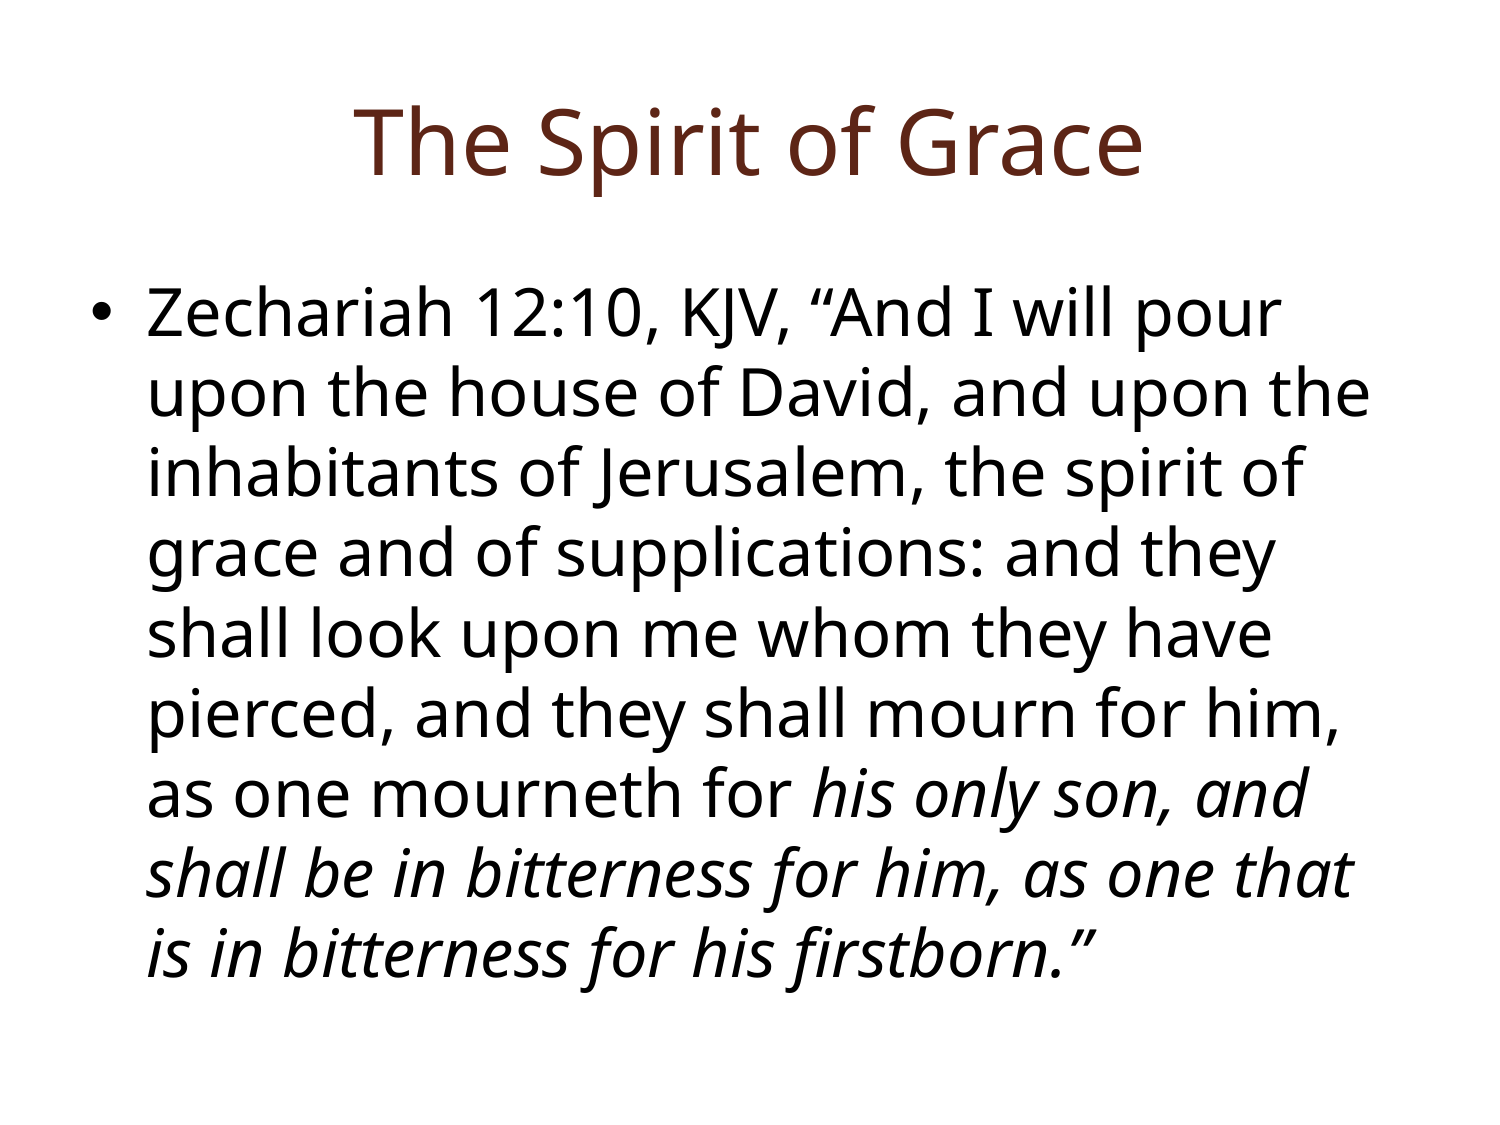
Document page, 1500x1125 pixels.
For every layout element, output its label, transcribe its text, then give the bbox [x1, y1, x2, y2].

title The Spirit of Grace [75, 45, 1425, 233]
list Zechariah 12:10, KJV, “And I will pour upon the house of David, and upon the inhabitants of Jerusalem, the spirit of grace and of supplications: and they shall look upon me whom they have pierced, and they shall mourn for him, as one mourneth for his only son, and shall be in bitterness for him, as one that is in bitterness for his firstborn.” [75, 262, 1425, 1005]
